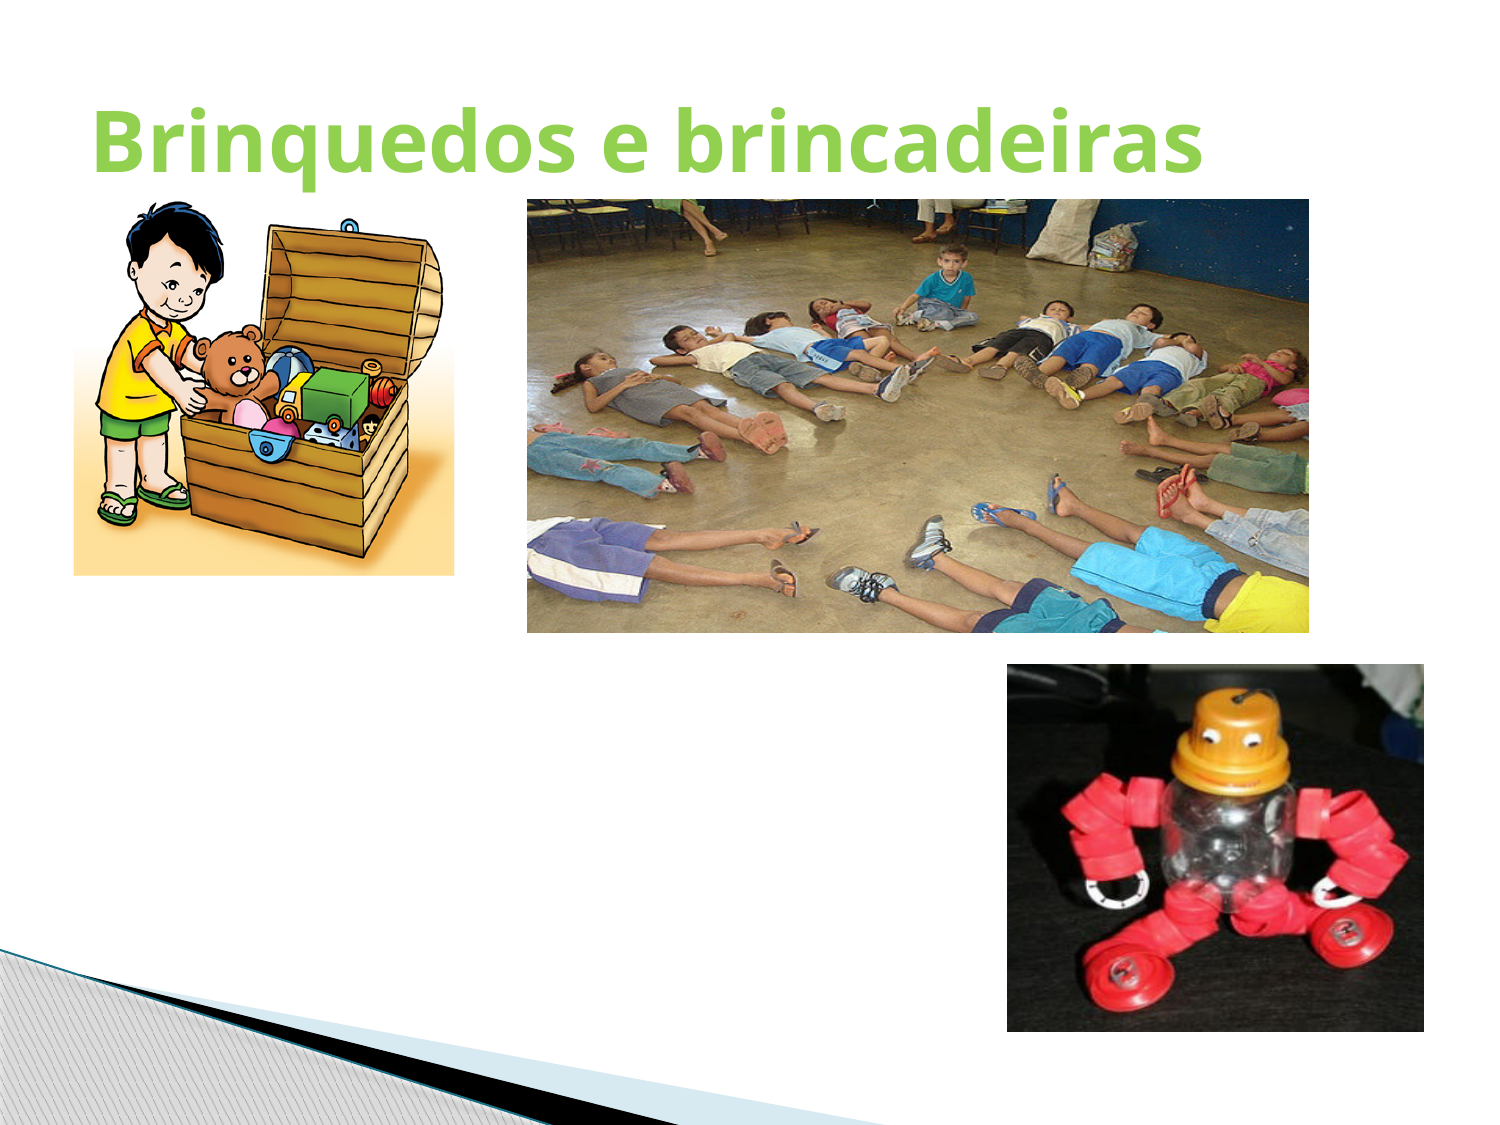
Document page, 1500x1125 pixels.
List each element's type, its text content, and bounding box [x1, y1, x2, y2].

picture [527, 198, 1309, 633]
picture [70, 198, 458, 577]
title Brinquedos e brincadeiras [75, 45, 1425, 233]
picture [1007, 663, 1424, 1032]
